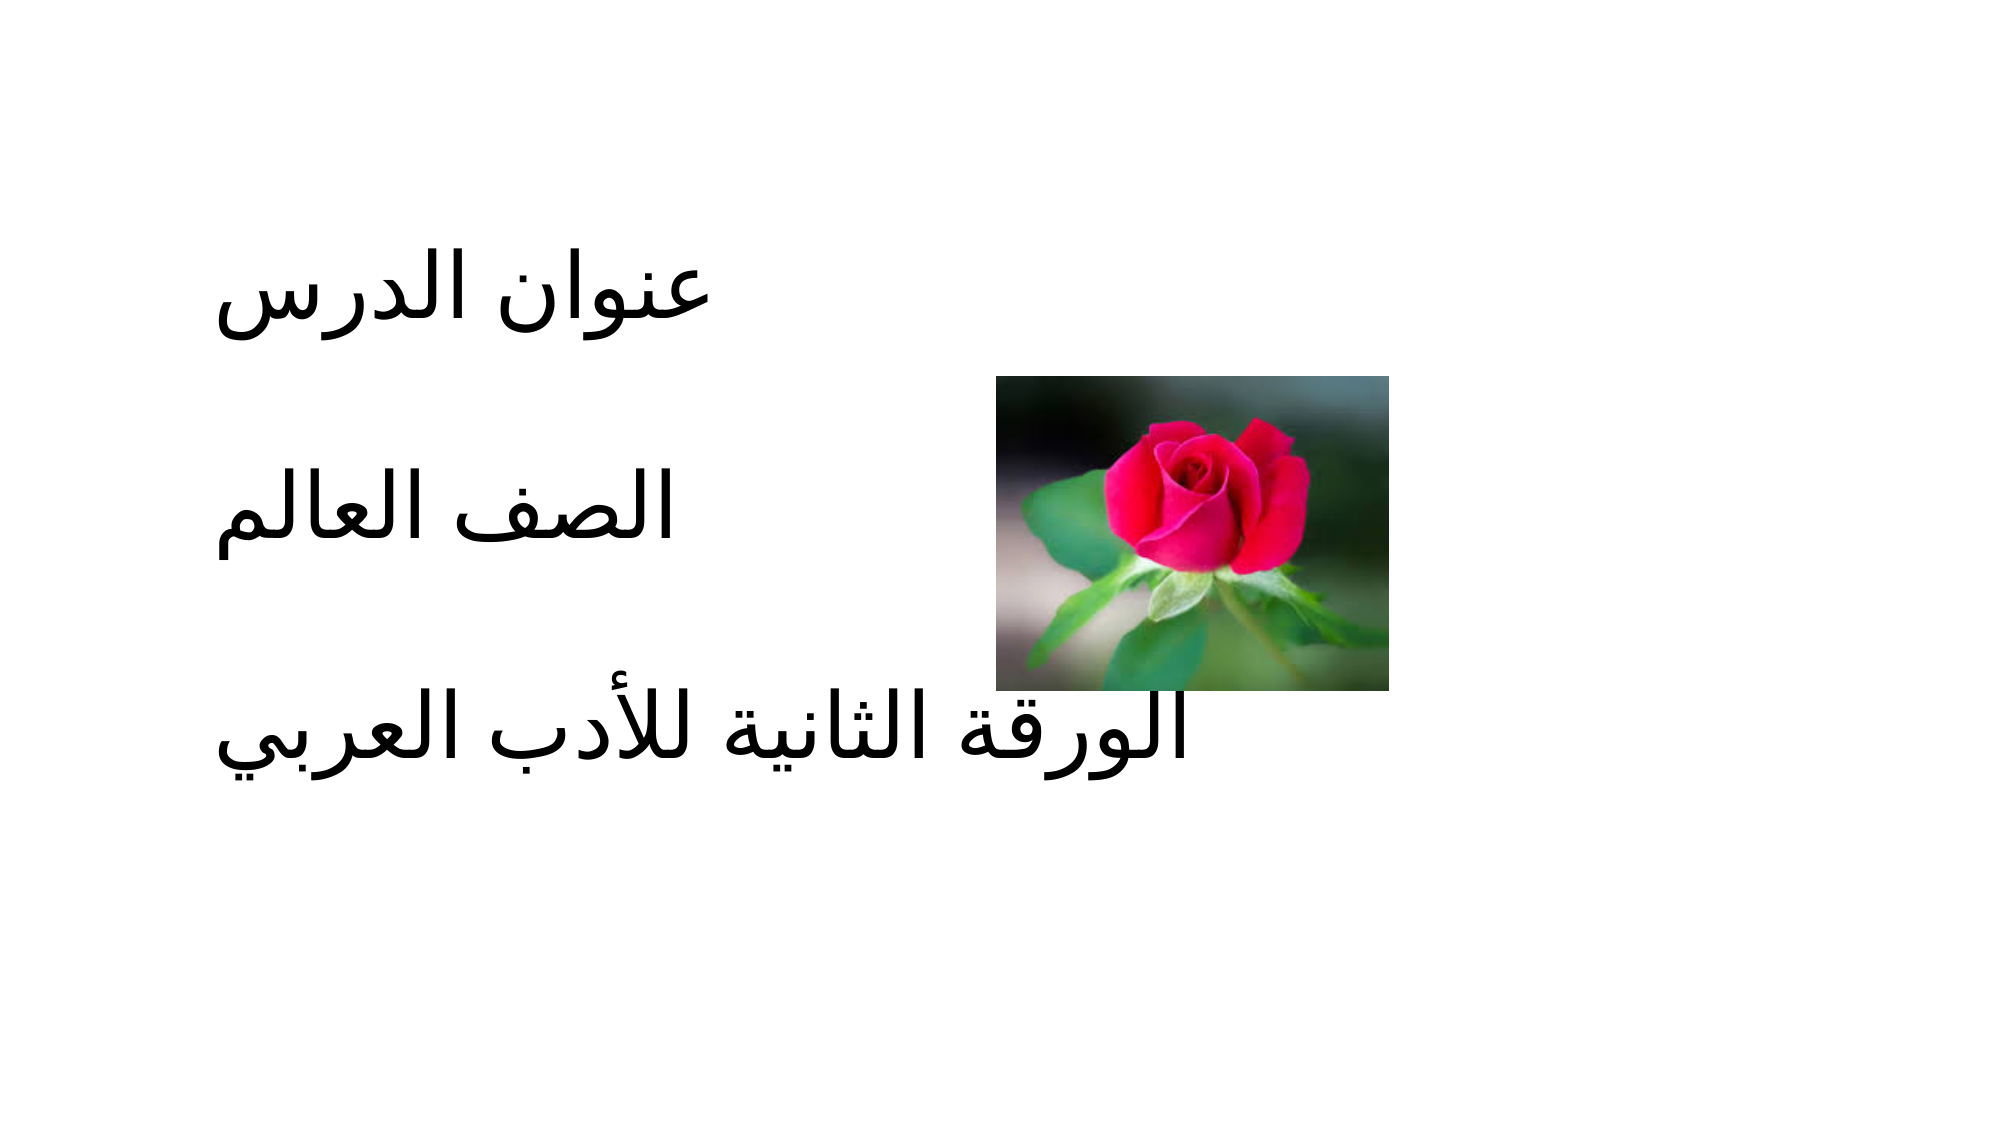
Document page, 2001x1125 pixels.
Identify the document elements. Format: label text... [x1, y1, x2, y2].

picture [996, 376, 1389, 691]
text_box عنوان الدرس الصف العالم الورقة الثانية للأدب العربي [198, 219, 1253, 785]
